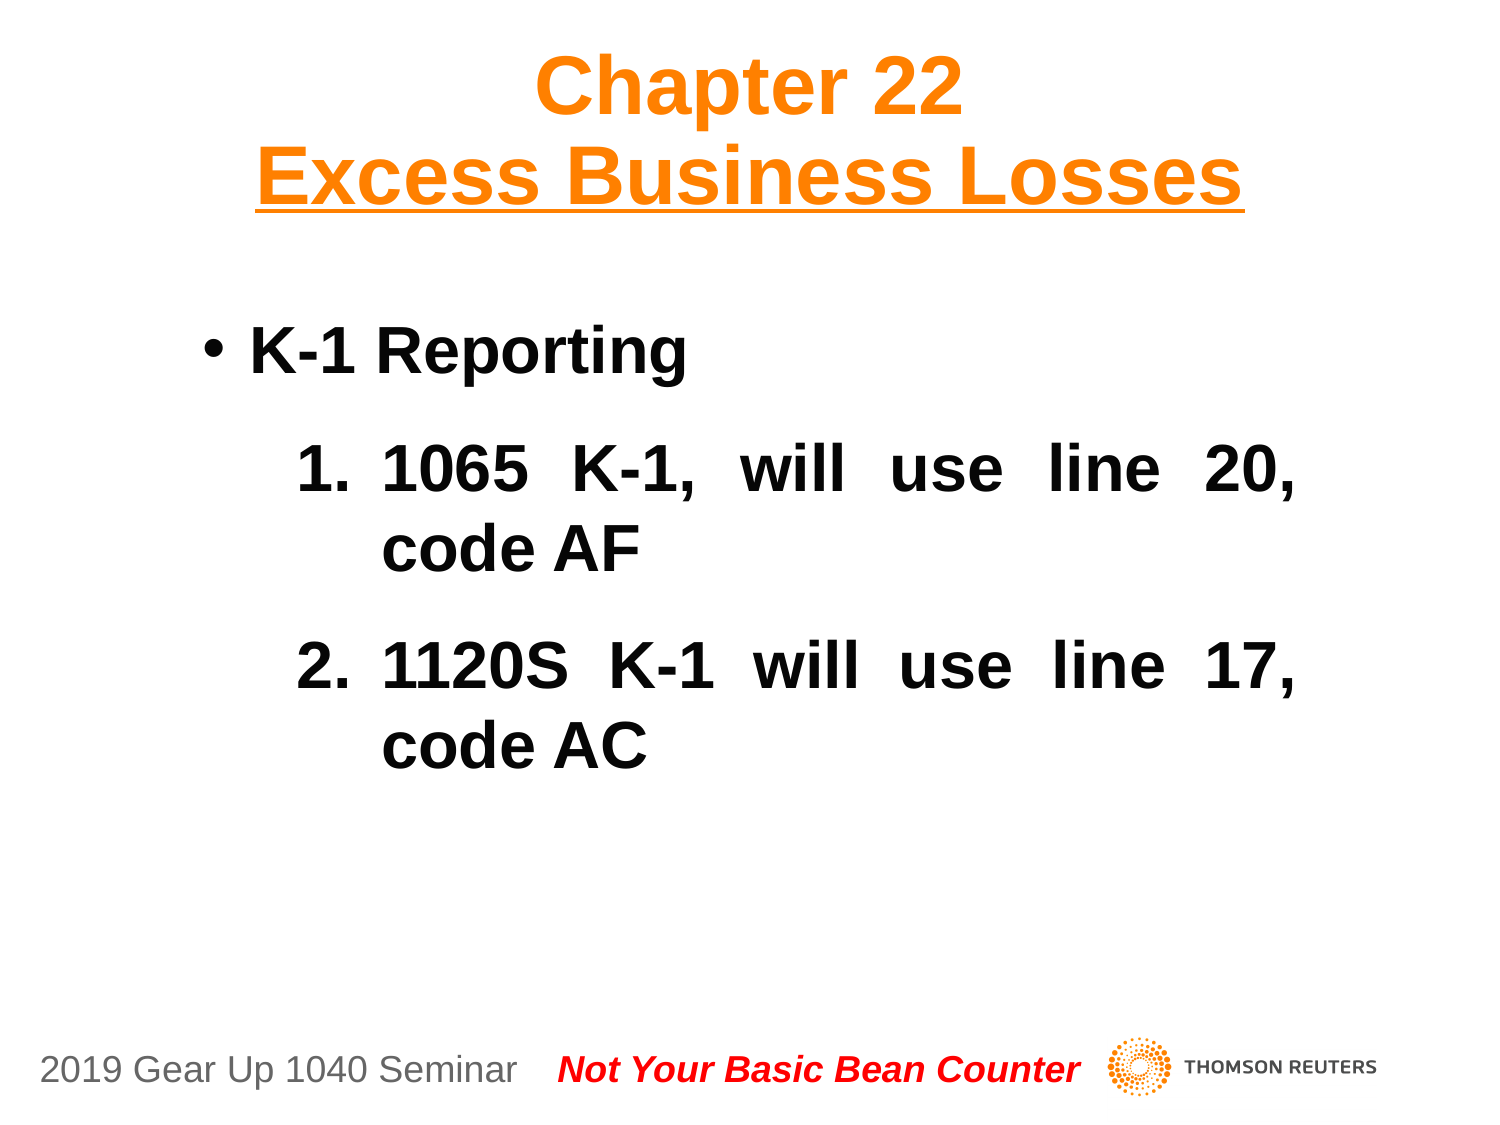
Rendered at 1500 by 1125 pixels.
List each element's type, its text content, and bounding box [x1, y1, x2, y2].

picture [1107, 1037, 1377, 1122]
text_box K-1 Reporting 1065 K-1, will use line 20, code AF 1120S K-1 will use line 17, code AC [187, 299, 1313, 790]
title Chapter 22 Excess Business Losses [99, 24, 1401, 223]
